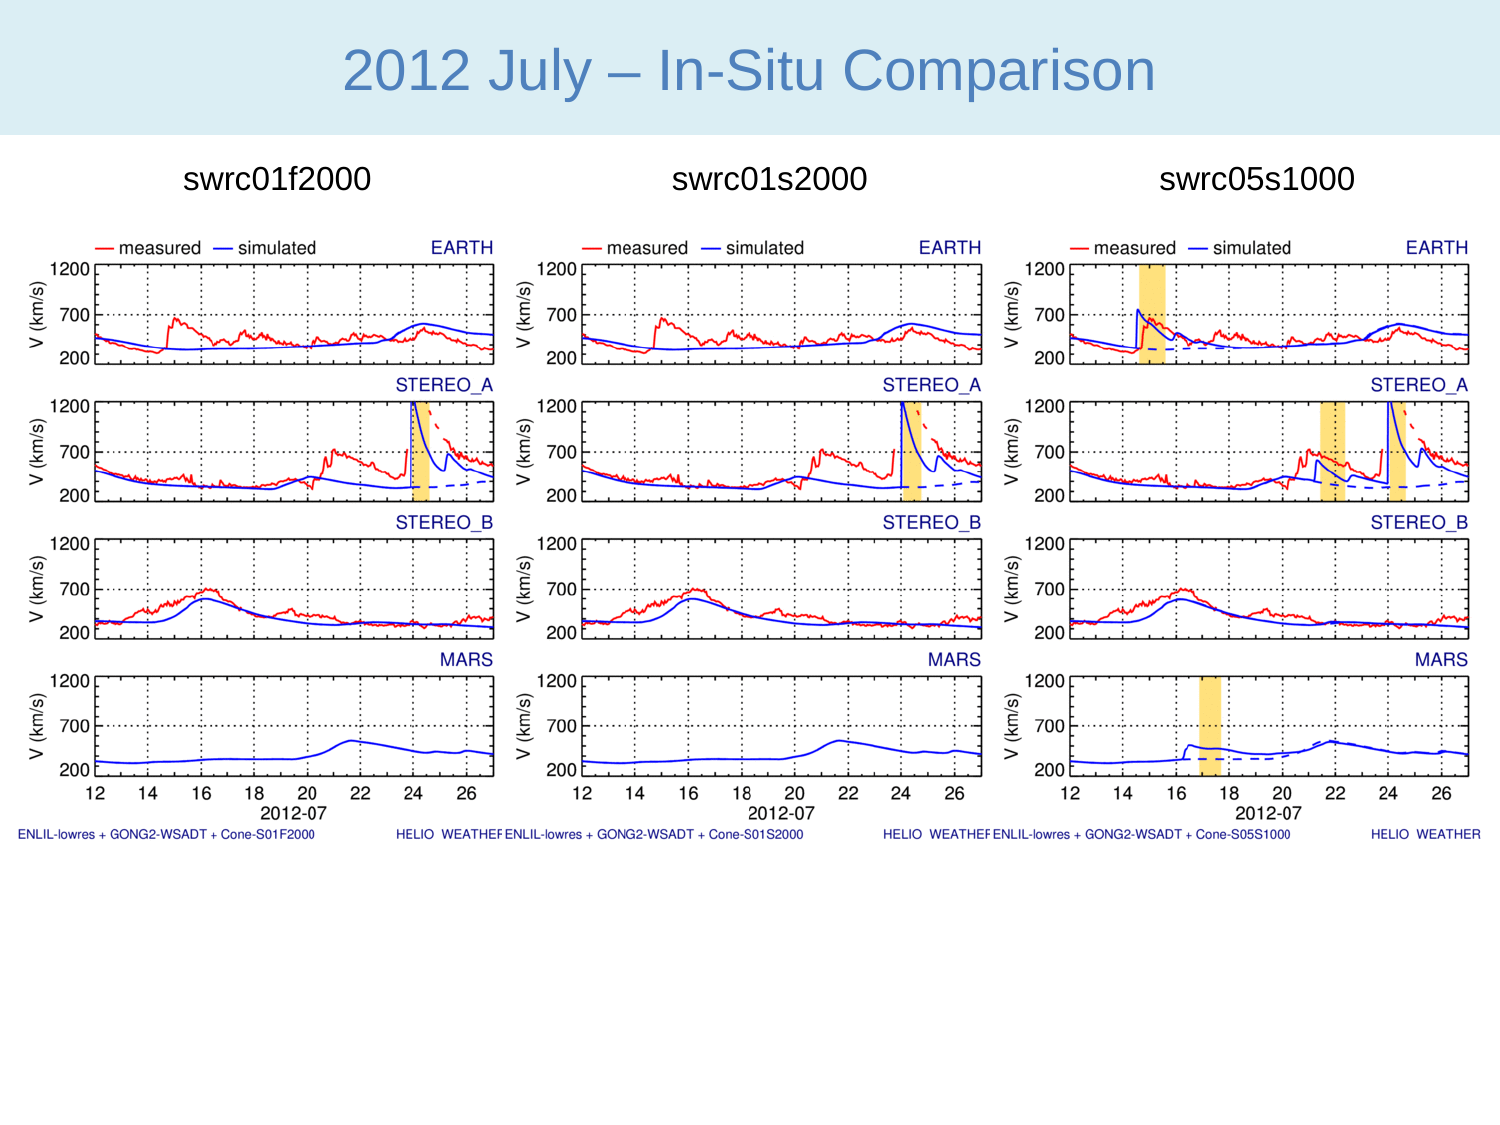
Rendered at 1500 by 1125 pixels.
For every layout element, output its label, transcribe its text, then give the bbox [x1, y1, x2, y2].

picture [14, 224, 1486, 844]
title 2012 July – In-Situ Comparison [0, 0, 1500, 135]
text_box swrc01f2000 [164, 149, 390, 205]
text_box swrc01s2000 [652, 149, 888, 205]
text_box swrc05s1000 [1140, 149, 1375, 205]
